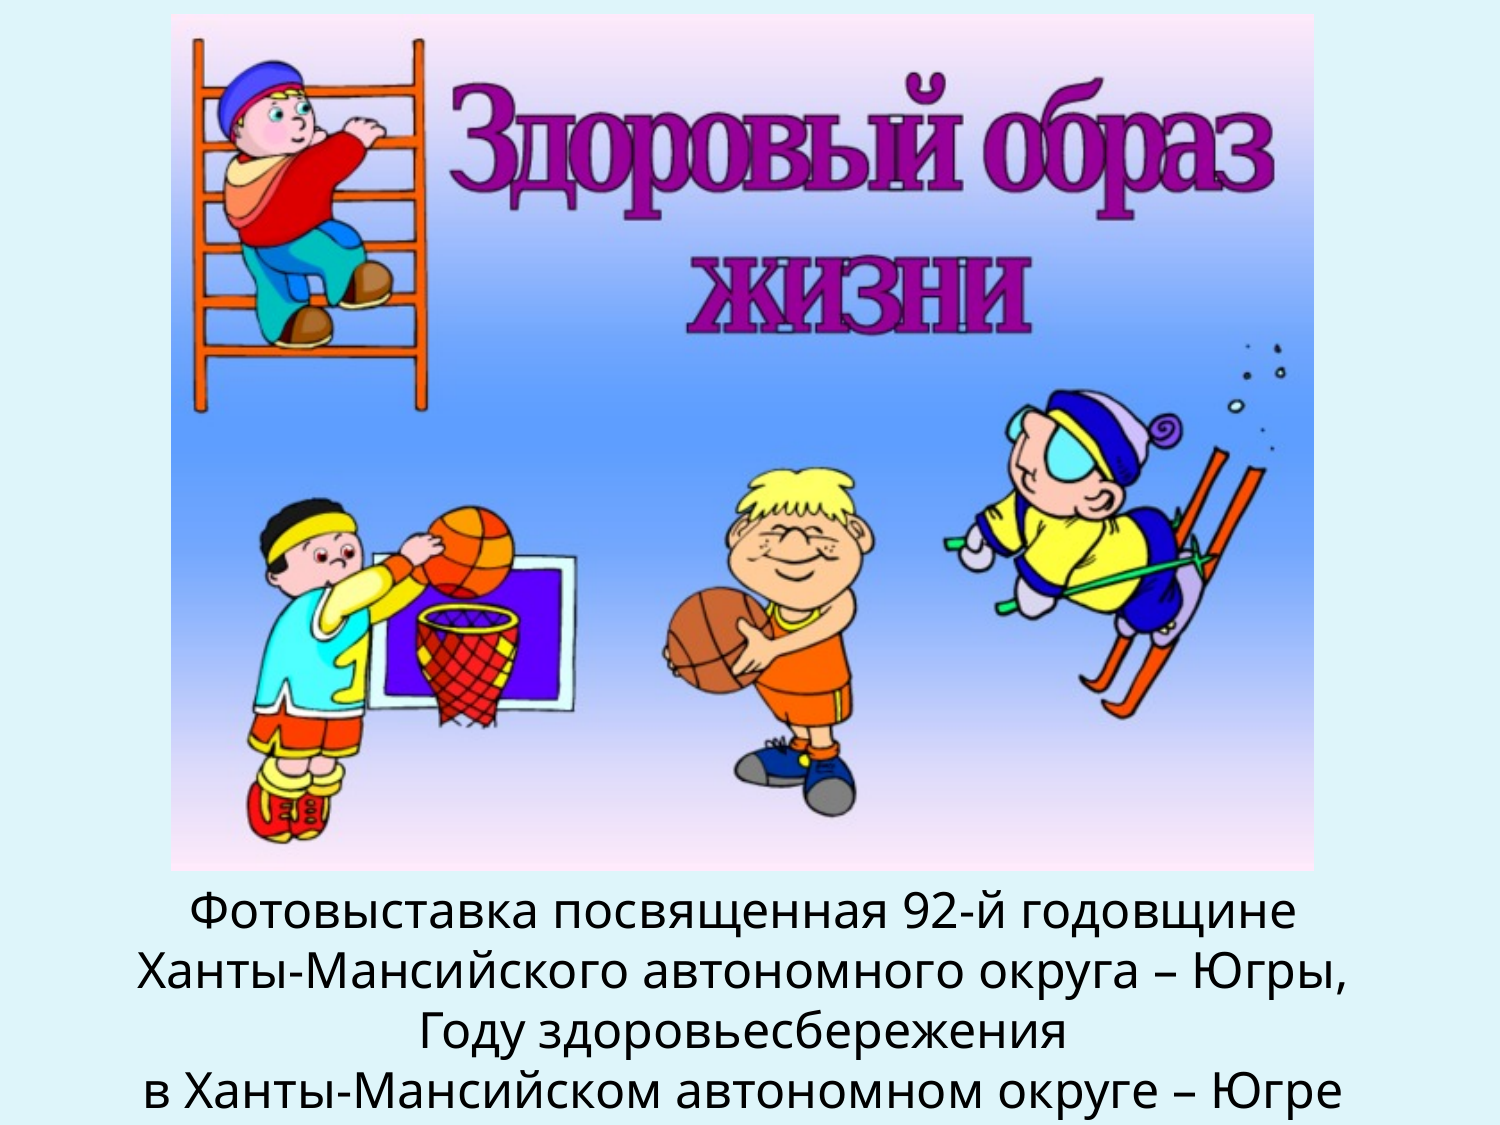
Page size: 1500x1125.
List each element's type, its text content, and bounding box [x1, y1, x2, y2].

picture [171, 14, 1314, 871]
text_box Фотовыставка посвященная 92-й годовщине Ханты-Мансийского автономного округа – Югры, Году здоровьесбережения в Ханты-Мансийском автономном округе – Югре [112, 870, 1388, 1125]
